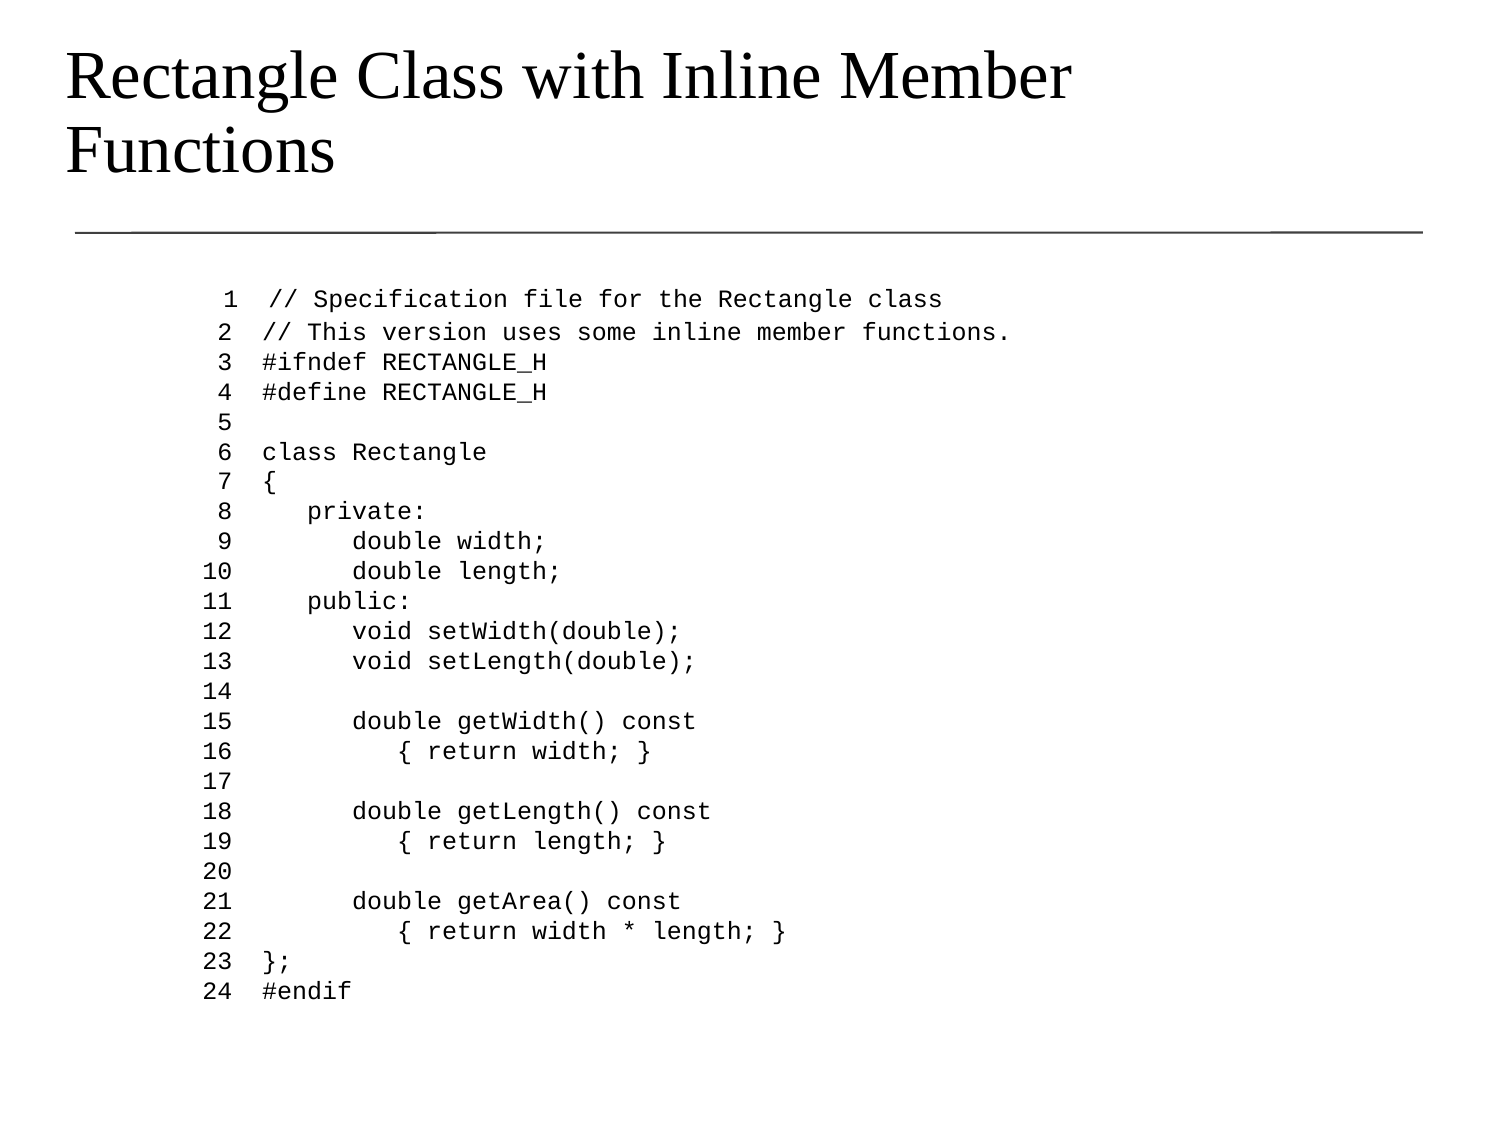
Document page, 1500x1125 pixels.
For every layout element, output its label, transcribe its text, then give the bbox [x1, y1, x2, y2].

title Rectangle Class with Inline Member Functions [50, 14, 1321, 213]
text_box 1 // Specification file for the Rectangle class 2 // This version uses some inline member functions. 3 #ifndef RECTANGLE_H 4 #define RECTANGLE_H 5 6 class Rectangle 7 { 8 private: 9 double width; 10 double length; 11 public: 12 void setWidth(double); 13 void setLength(double); 14 15 double getWidth() const 16 { return width; } 17 18 double getLength() const 19 { return length; } 20 21 double getArea() const 22 { return width * length; } 23 }; 24 #endif [187, 263, 1263, 1012]
